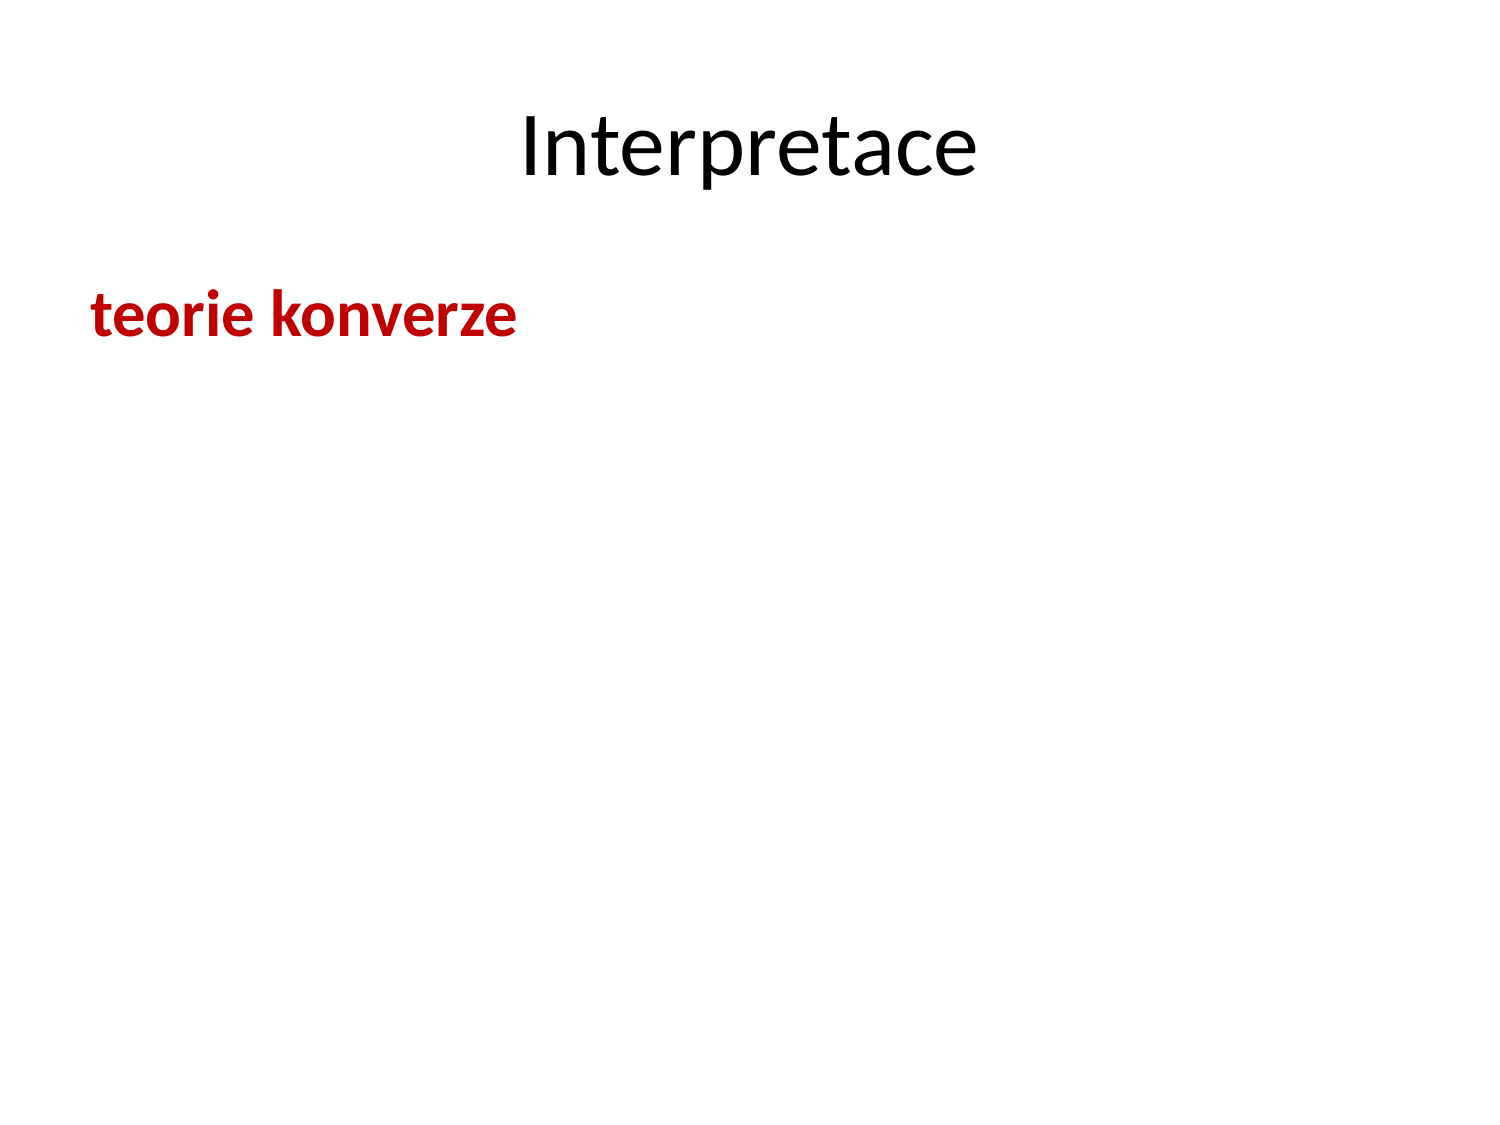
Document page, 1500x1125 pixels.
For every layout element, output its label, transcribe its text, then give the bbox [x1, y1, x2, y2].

title Interpretace [75, 45, 1425, 233]
list teorie konverze [75, 262, 1425, 1005]
